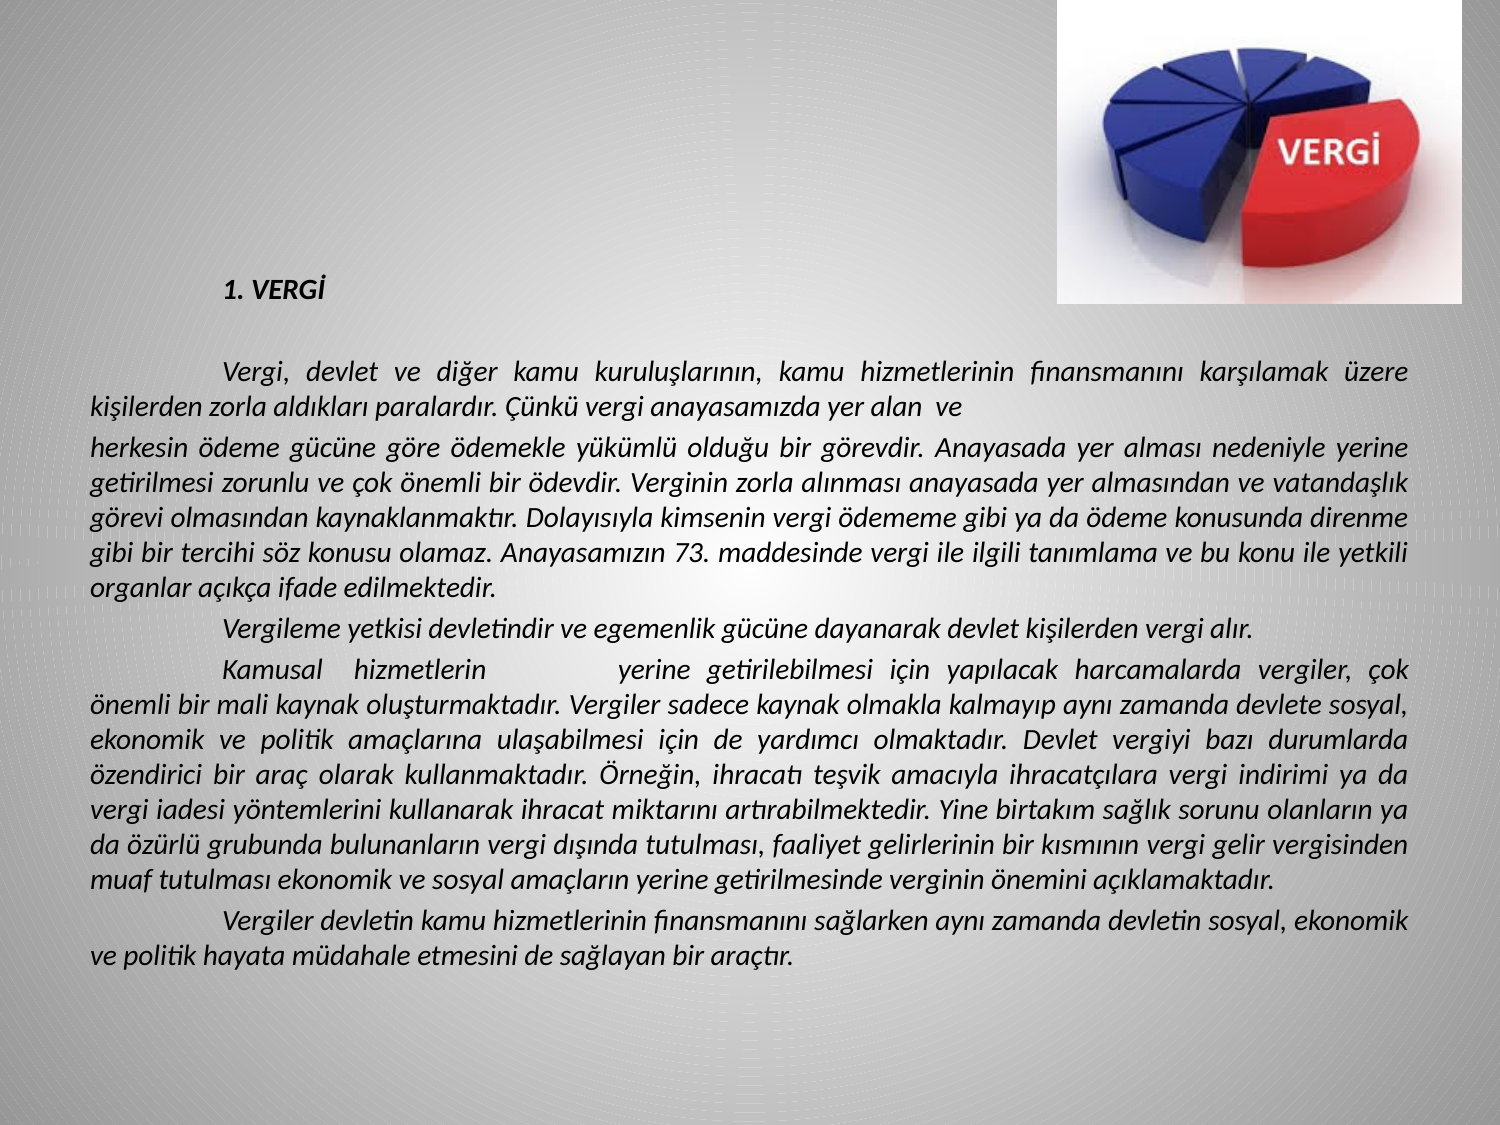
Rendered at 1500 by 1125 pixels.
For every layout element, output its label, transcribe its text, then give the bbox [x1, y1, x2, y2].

picture [1056, 0, 1463, 304]
list 1. VERGİ Vergi, devlet ve diğer kamu kuruluşlarının, kamu hizmetlerinin finansmanını karşılamak üzere kişilerden zorla aldıkları paralardır. Çünkü vergi anayasamızda yer alan ve herkesin ödeme gücüne göre ödemekle yükümlü olduğu bir görevdir. Anayasada yer alması nedeniyle yerine getirilmesi zorunlu ve çok önemli bir ödevdir. Verginin zorla alınması anayasada yer almasından ve vatandaşlık görevi olmasından kaynaklanmaktır. Dolayısıyla kimsenin vergi ödememe gibi ya da ödeme konusunda direnme gibi bir tercihi söz konusu olamaz. Anayasamızın 73. maddesinde vergi ile ilgili tanımlama ve bu konu ile yetkili organlar açıkça ifade edilmektedir. Vergileme yetkisi devletindir ve egemenlik gücüne dayanarak devlet kişilerden vergi alır. Kamusal hizmetlerin yerine getirilebilmesi için yapılacak harcamalarda vergiler, çok önemli bir mali kaynak oluşturmaktadır. Vergiler sadece kaynak olmakla kalmayıp aynı zamanda devlete sosyal, ekonomik ve politik amaçlarına ulaşabilmesi için de yardımcı olmaktadır. Devlet vergiyi bazı durumlarda özendirici bir araç olarak kullanmaktadır. Örneğin, ihracatı teşvik amacıyla ihracatçılara vergi indirimi ya da vergi iadesi yöntemlerini kullanarak ihracat miktarını artırabilmektedir. Yine birtakım sağlık sorunu olanların ya da özürlü grubunda bulunanların vergi dışında tutulması, faaliyet gelirlerinin bir kısmının vergi gelir vergisinden muaf tutulması ekonomik ve sosyal amaçların yerine getirilmesinde verginin önemini açıklamaktadır. Vergiler devletin kamu hizmetlerinin finansmanını sağlarken aynı zamanda devletin sosyal, ekonomik ve politik hayata müdahale etmesini de sağlayan bir araçtır. [75, 262, 1425, 1005]
